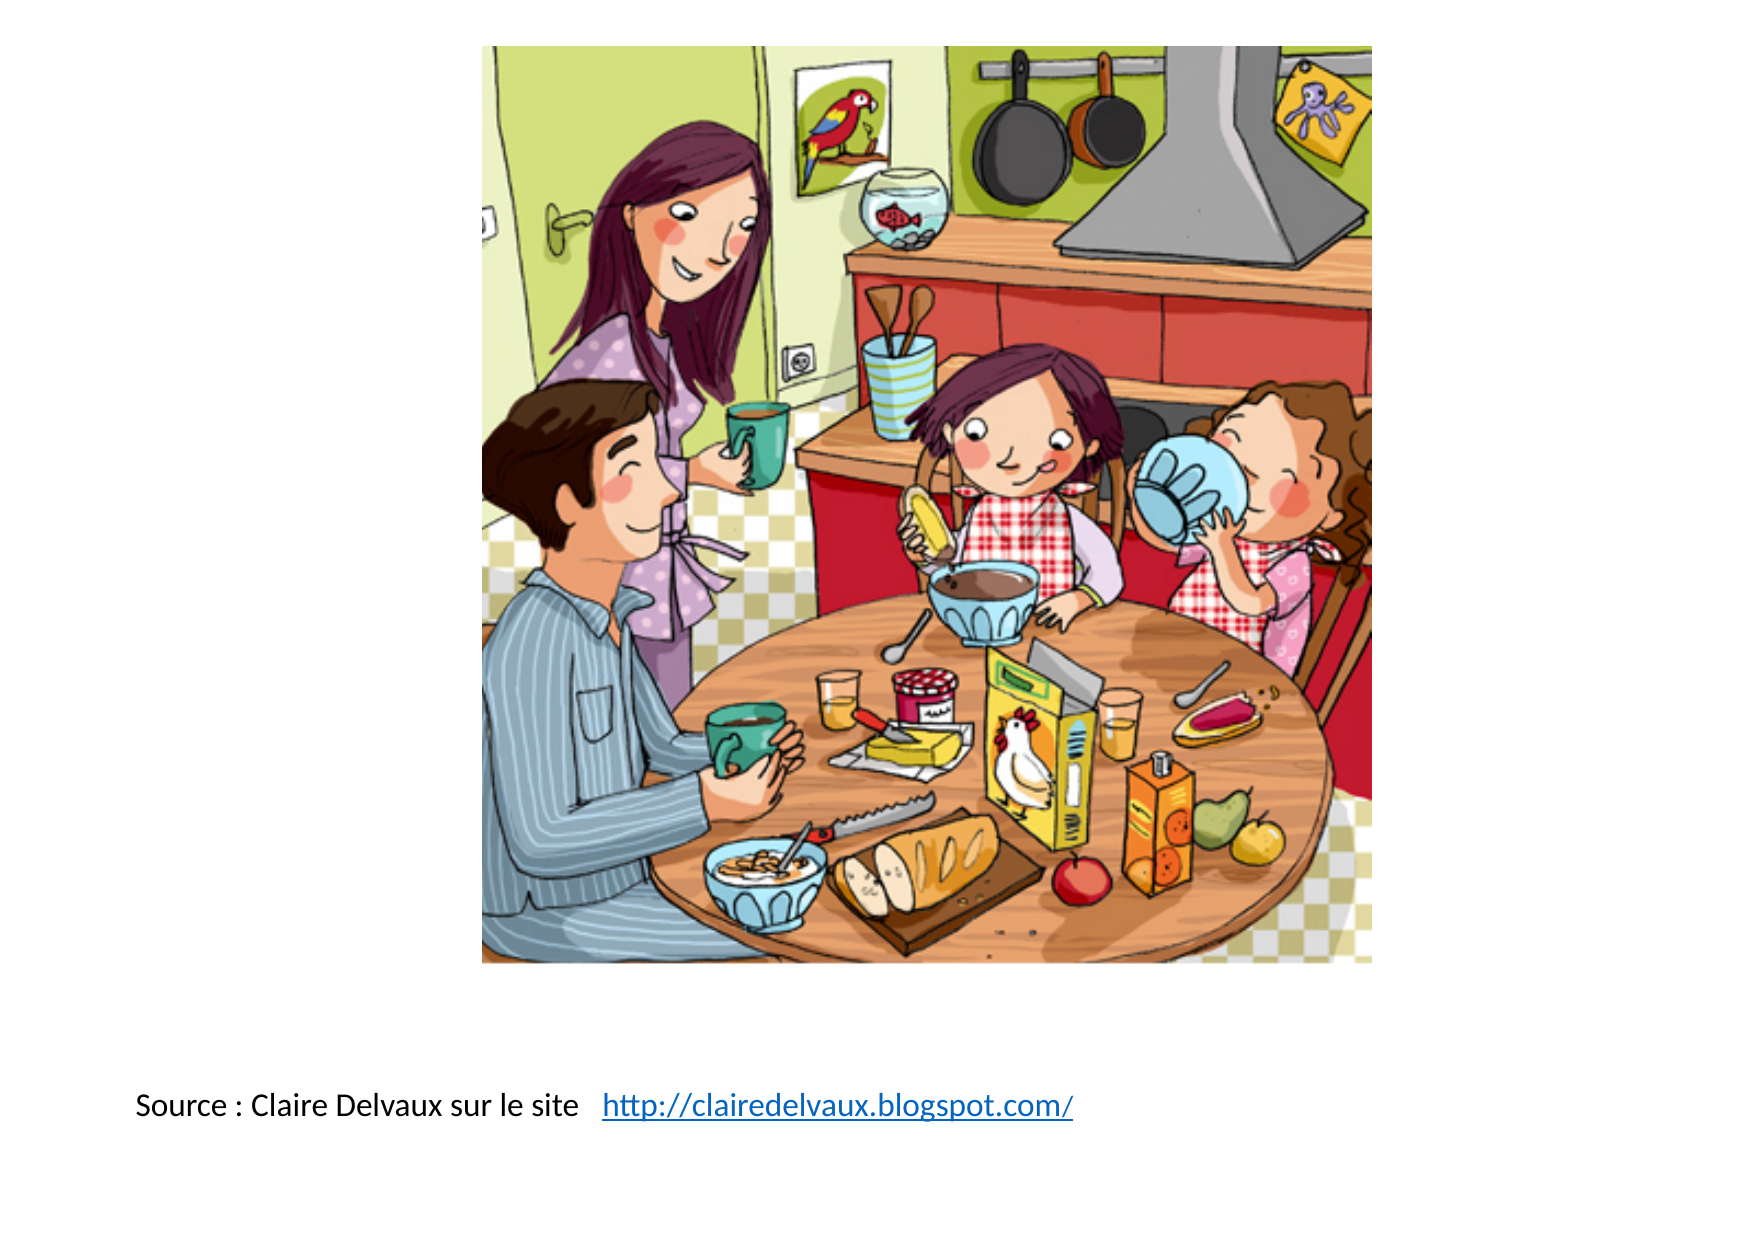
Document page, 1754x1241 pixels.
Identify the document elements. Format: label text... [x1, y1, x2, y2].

list Source : Claire Delvaux sur le site http://clairedelvaux.blogspot.com/ [120, 372, 1634, 1160]
picture [482, 46, 1372, 966]
